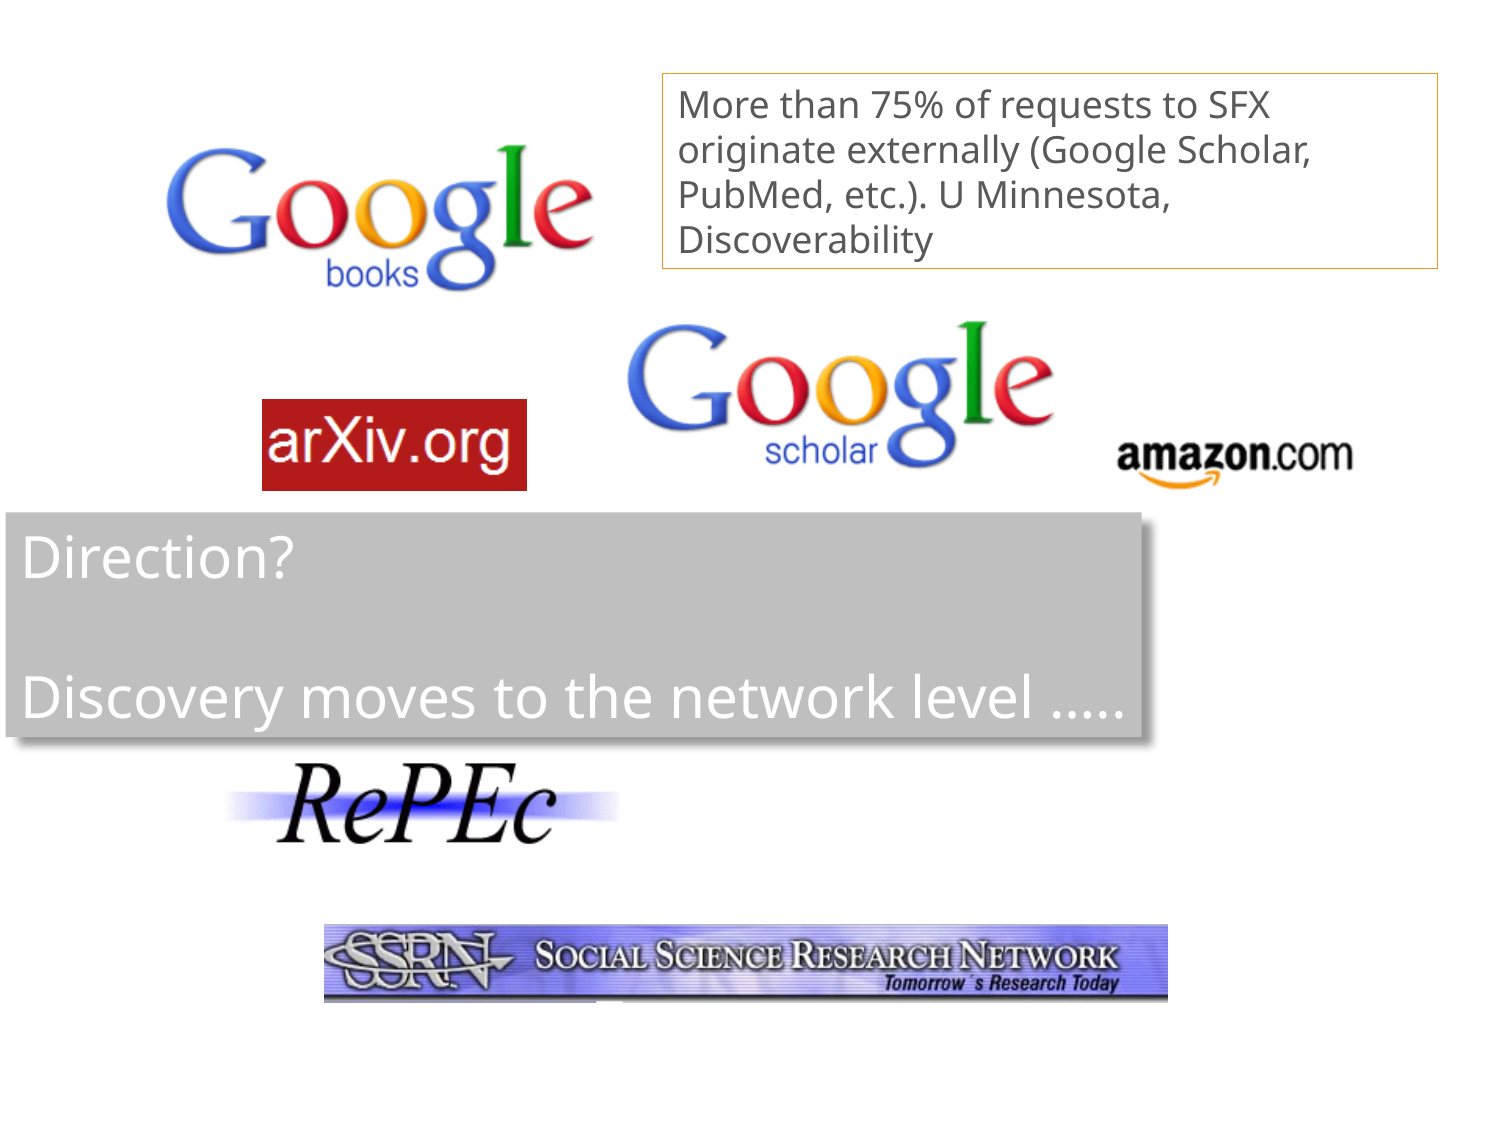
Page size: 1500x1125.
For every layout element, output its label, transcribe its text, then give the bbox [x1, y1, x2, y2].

picture [137, 138, 1073, 479]
picture [1099, 424, 1366, 501]
text_box More than 75% of requests to SFX originate externally (Google Scholar, PubMed, etc.). U Minnesota, Discoverability [662, 73, 1438, 269]
picture [324, 924, 1168, 1004]
picture [224, 751, 622, 863]
text_box Direction? Discovery moves to the network level ….. [5, 512, 1142, 738]
picture [262, 399, 527, 491]
